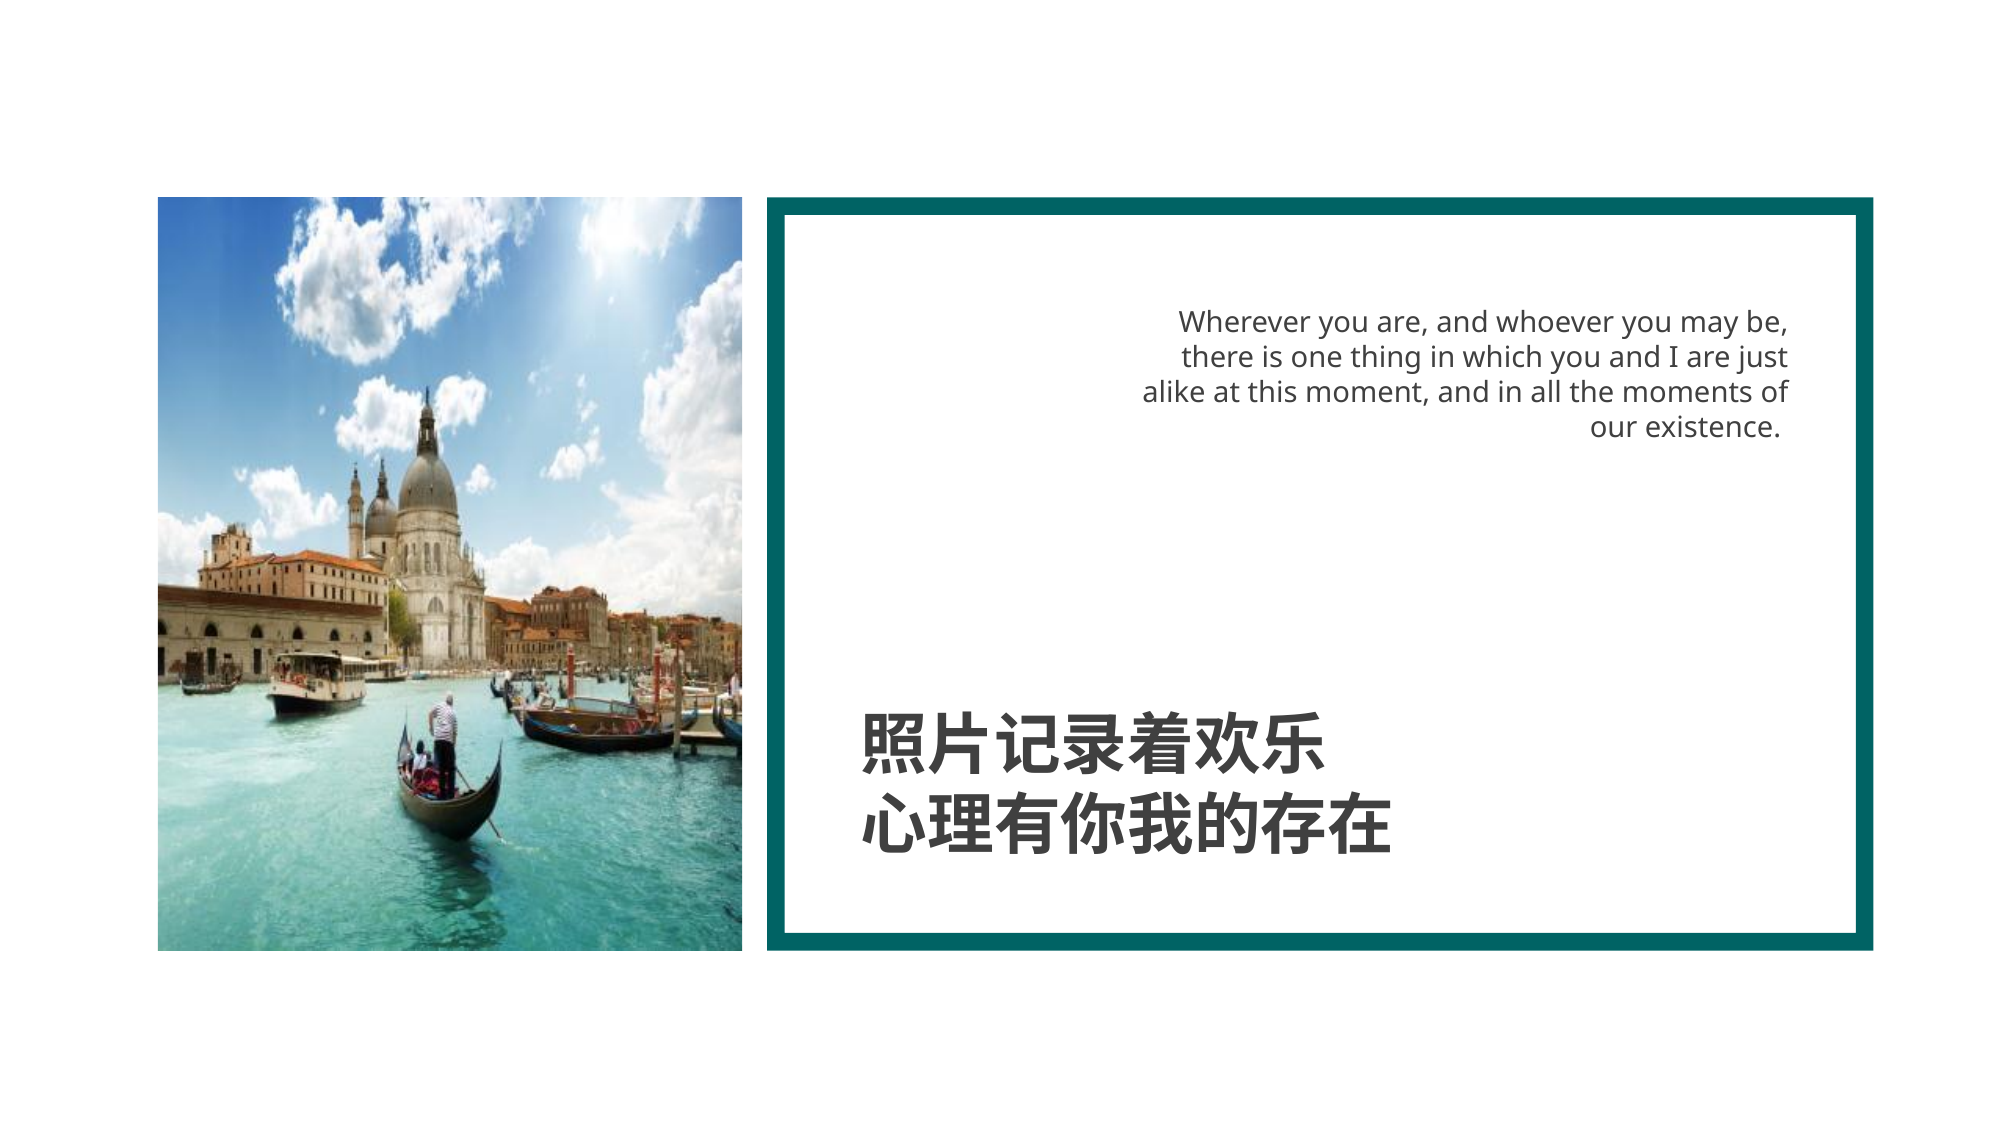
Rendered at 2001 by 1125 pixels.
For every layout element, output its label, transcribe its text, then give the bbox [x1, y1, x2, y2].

text_box [157, 196, 743, 952]
text_box [766, 196, 1874, 952]
text_box Wherever you are, and whoever you may be, there is one thing in which you and I are just alike at this moment, and in all the moments of our existence. [1109, 295, 1804, 451]
text_box 照片记录着欢乐 心理有你我的存在 [845, 694, 1427, 870]
